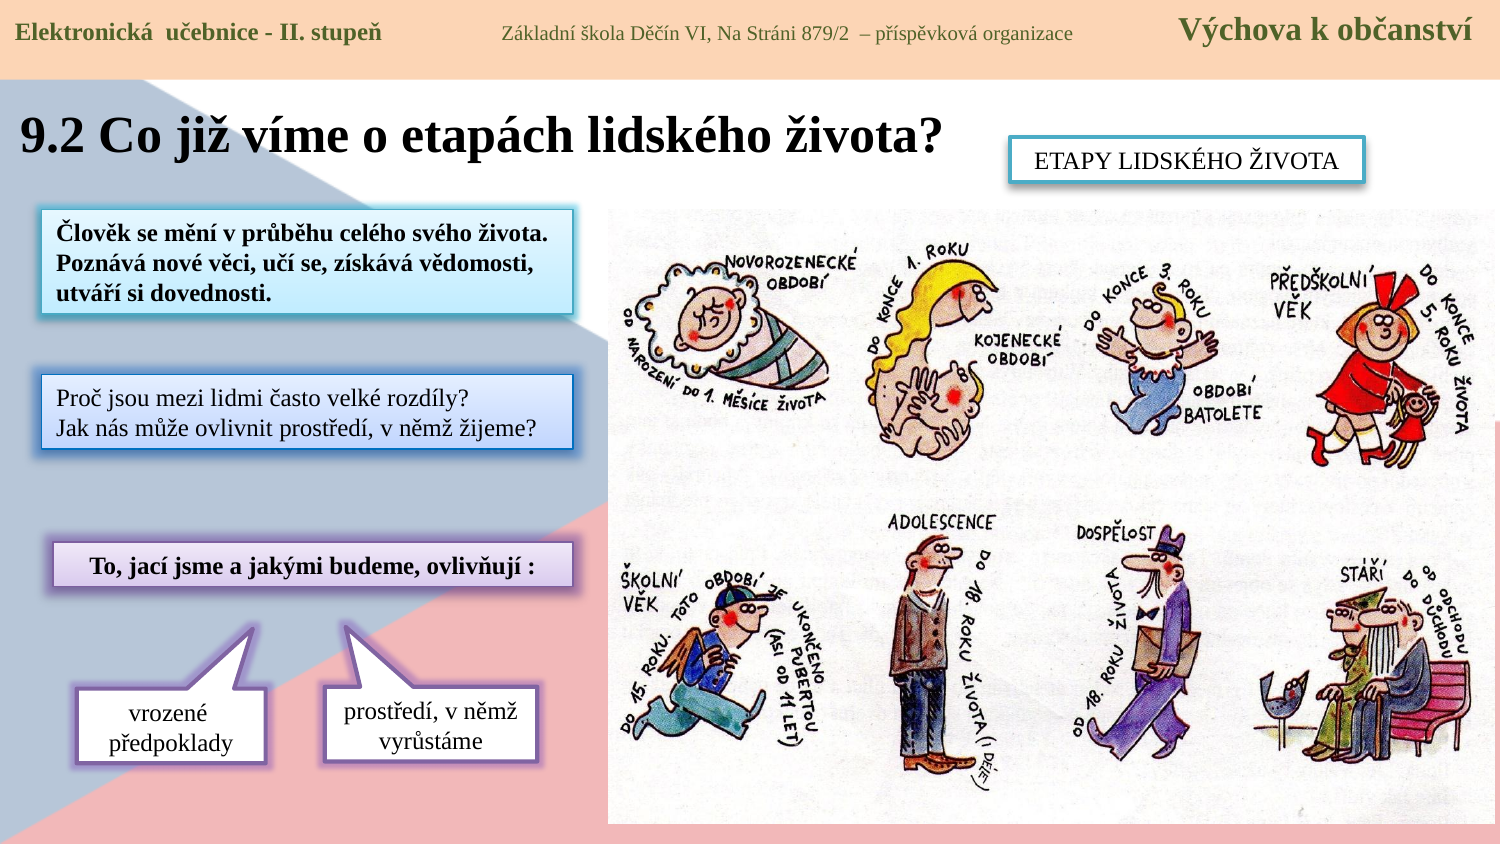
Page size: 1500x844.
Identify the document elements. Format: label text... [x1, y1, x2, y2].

text_box ETAPY LIDSKÉHO ŽIVOTA [1008, 135, 1366, 184]
text_box vrozené předpoklady [74, 626, 268, 766]
text_box Proč jsou mezi lidmi často velké rozdíly? Jak nás může ovlivnit prostředí, v němž žijeme? [41, 374, 574, 450]
text_box prostředí, v němž vyrůstáme [322, 625, 540, 764]
text_box To, jací jsme a jakými budeme, ovlivňují : [52, 541, 574, 587]
picture [607, 209, 1495, 824]
text_box 9.2 Co již víme o etapách lidského života? [5, 83, 975, 181]
text_box Elektronická učebnice - II. stupeň Základní škola Děčín VI, Na Stráni 879/2 – příspěvková organizace Výchova k občanství [0, 0, 1500, 80]
text_box Člověk se mění v průběhu celého svého života. Poznává nové věci, učí se, získává vědomosti, utváří si dovednosti. [41, 209, 574, 315]
